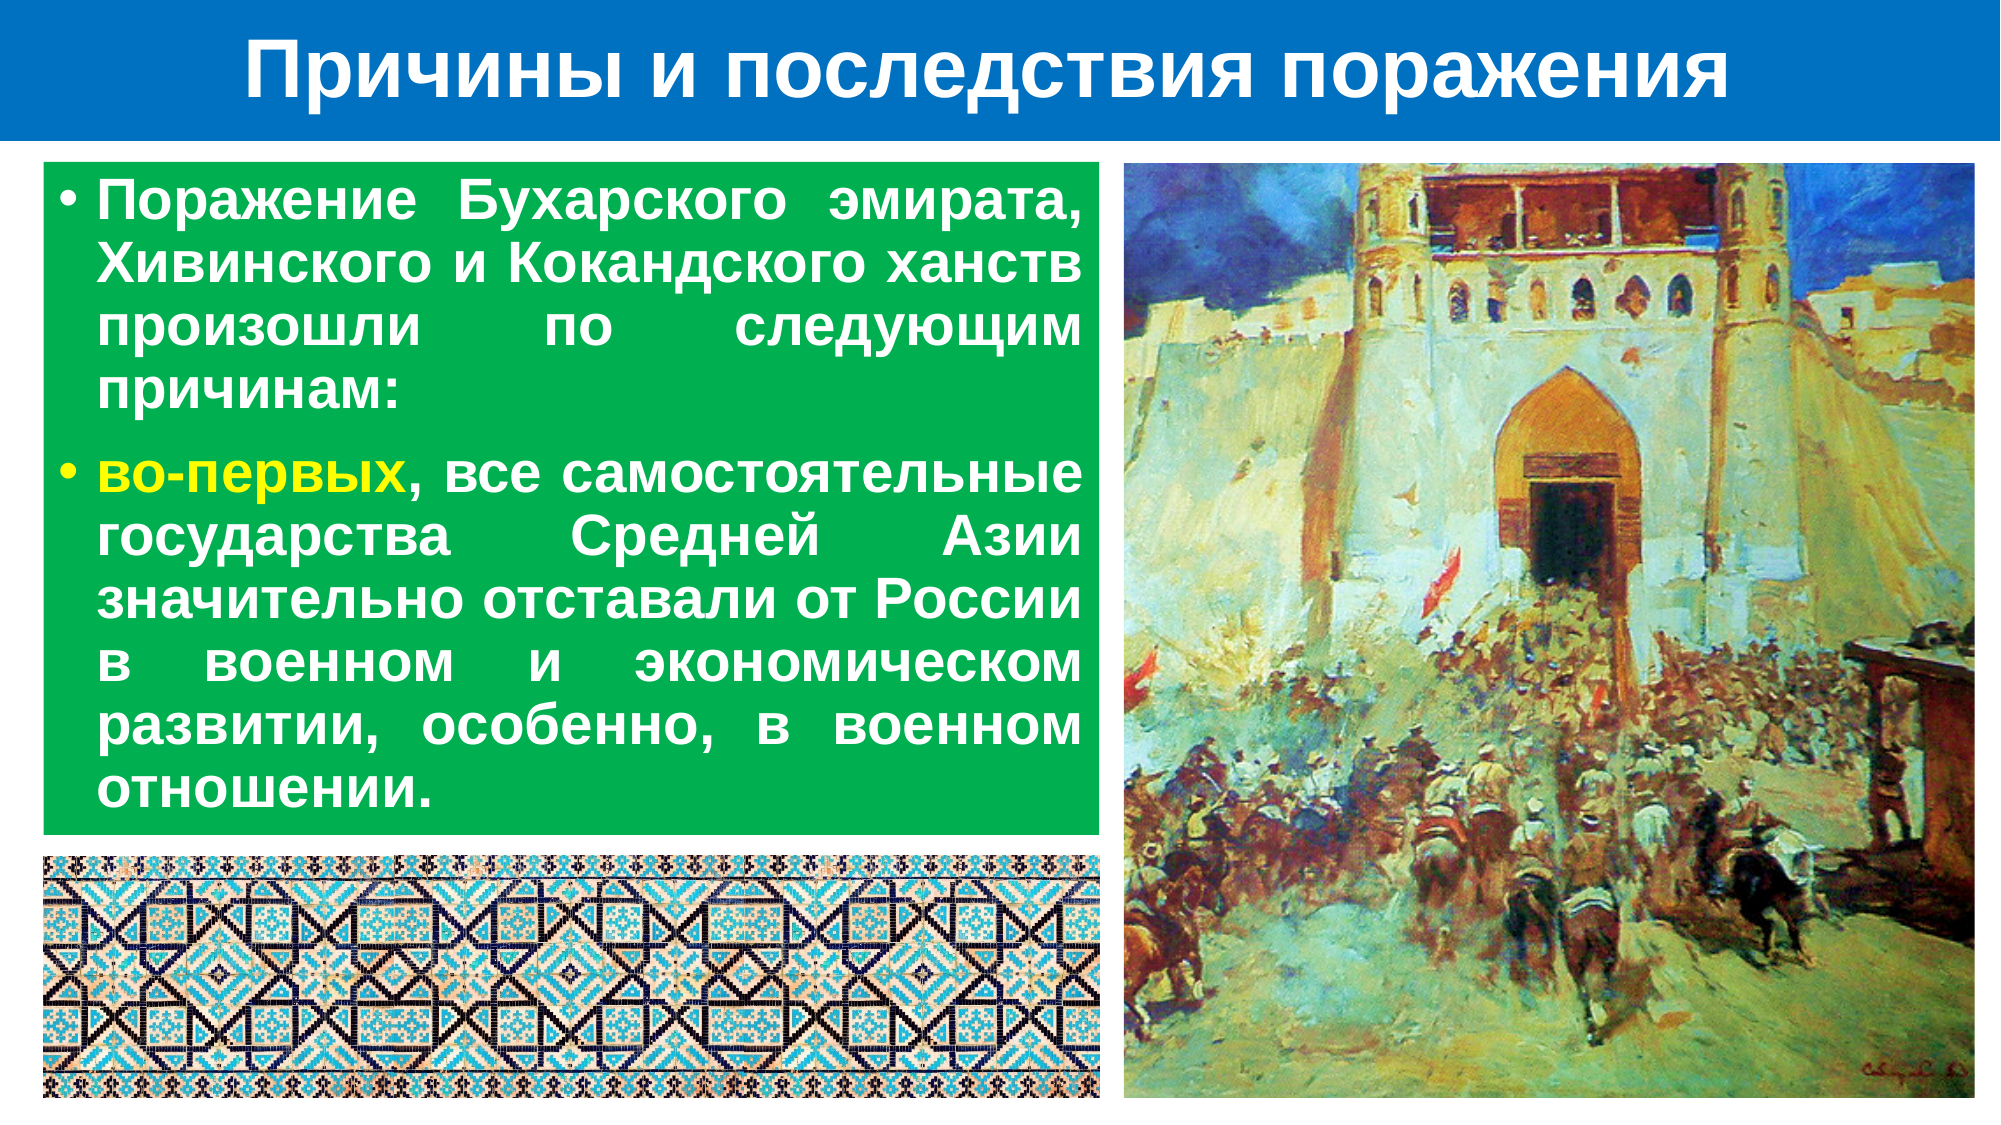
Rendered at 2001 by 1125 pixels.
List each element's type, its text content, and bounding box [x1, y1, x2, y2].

picture [1123, 163, 1975, 1098]
picture [43, 855, 1100, 1099]
title Причины и последствия поражения [0, 0, 2000, 141]
list Поражение Бухарского эмирата, Хивинского и Кокандского ханств произошли по следующим причинам: во-первых, все самостоятельные государства Средней Азии значительно отставали от России в военном и экономическом развитии, особенно, в военном отношении. [43, 161, 1100, 835]
